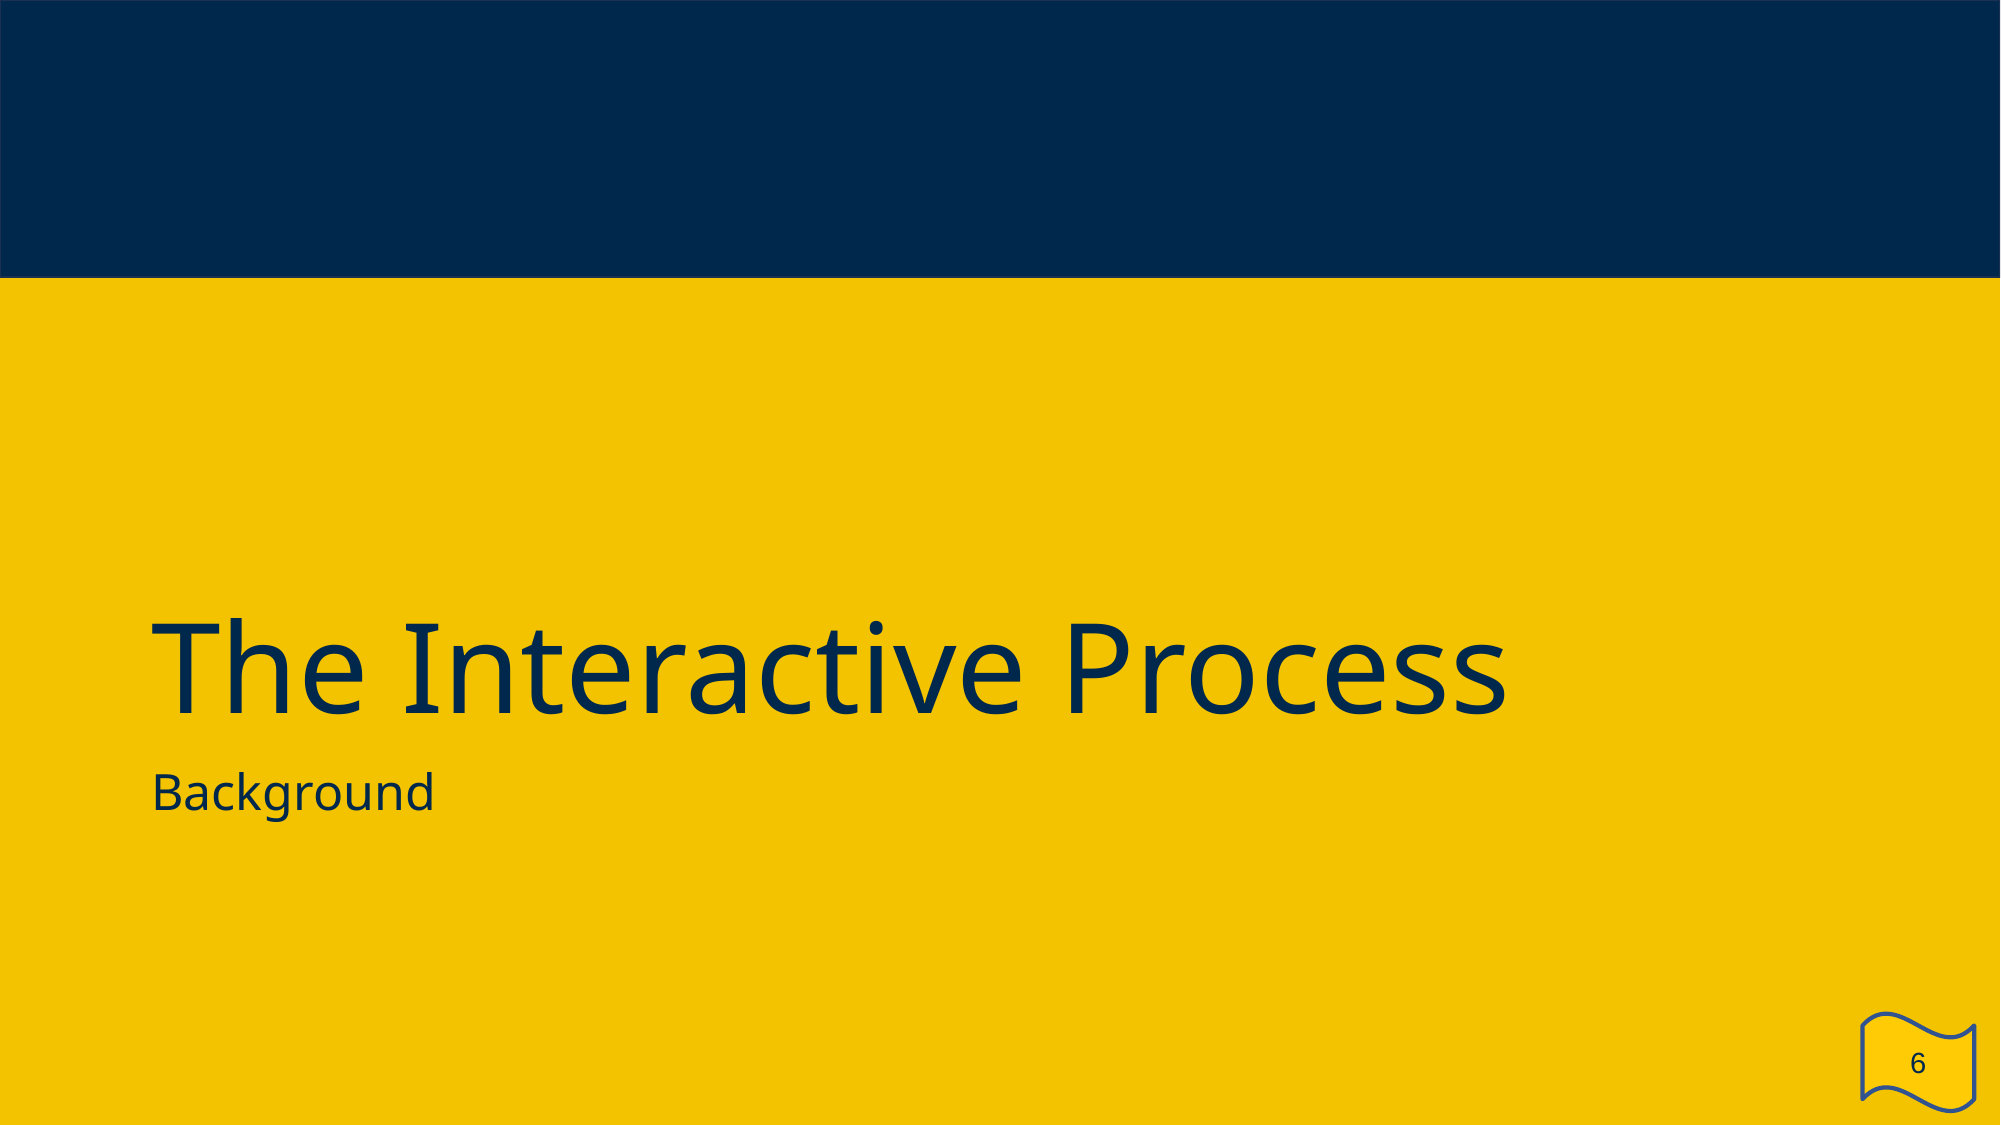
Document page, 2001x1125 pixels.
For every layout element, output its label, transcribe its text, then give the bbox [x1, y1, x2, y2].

title The Interactive Process [136, 280, 1862, 749]
list Background [136, 752, 1862, 999]
